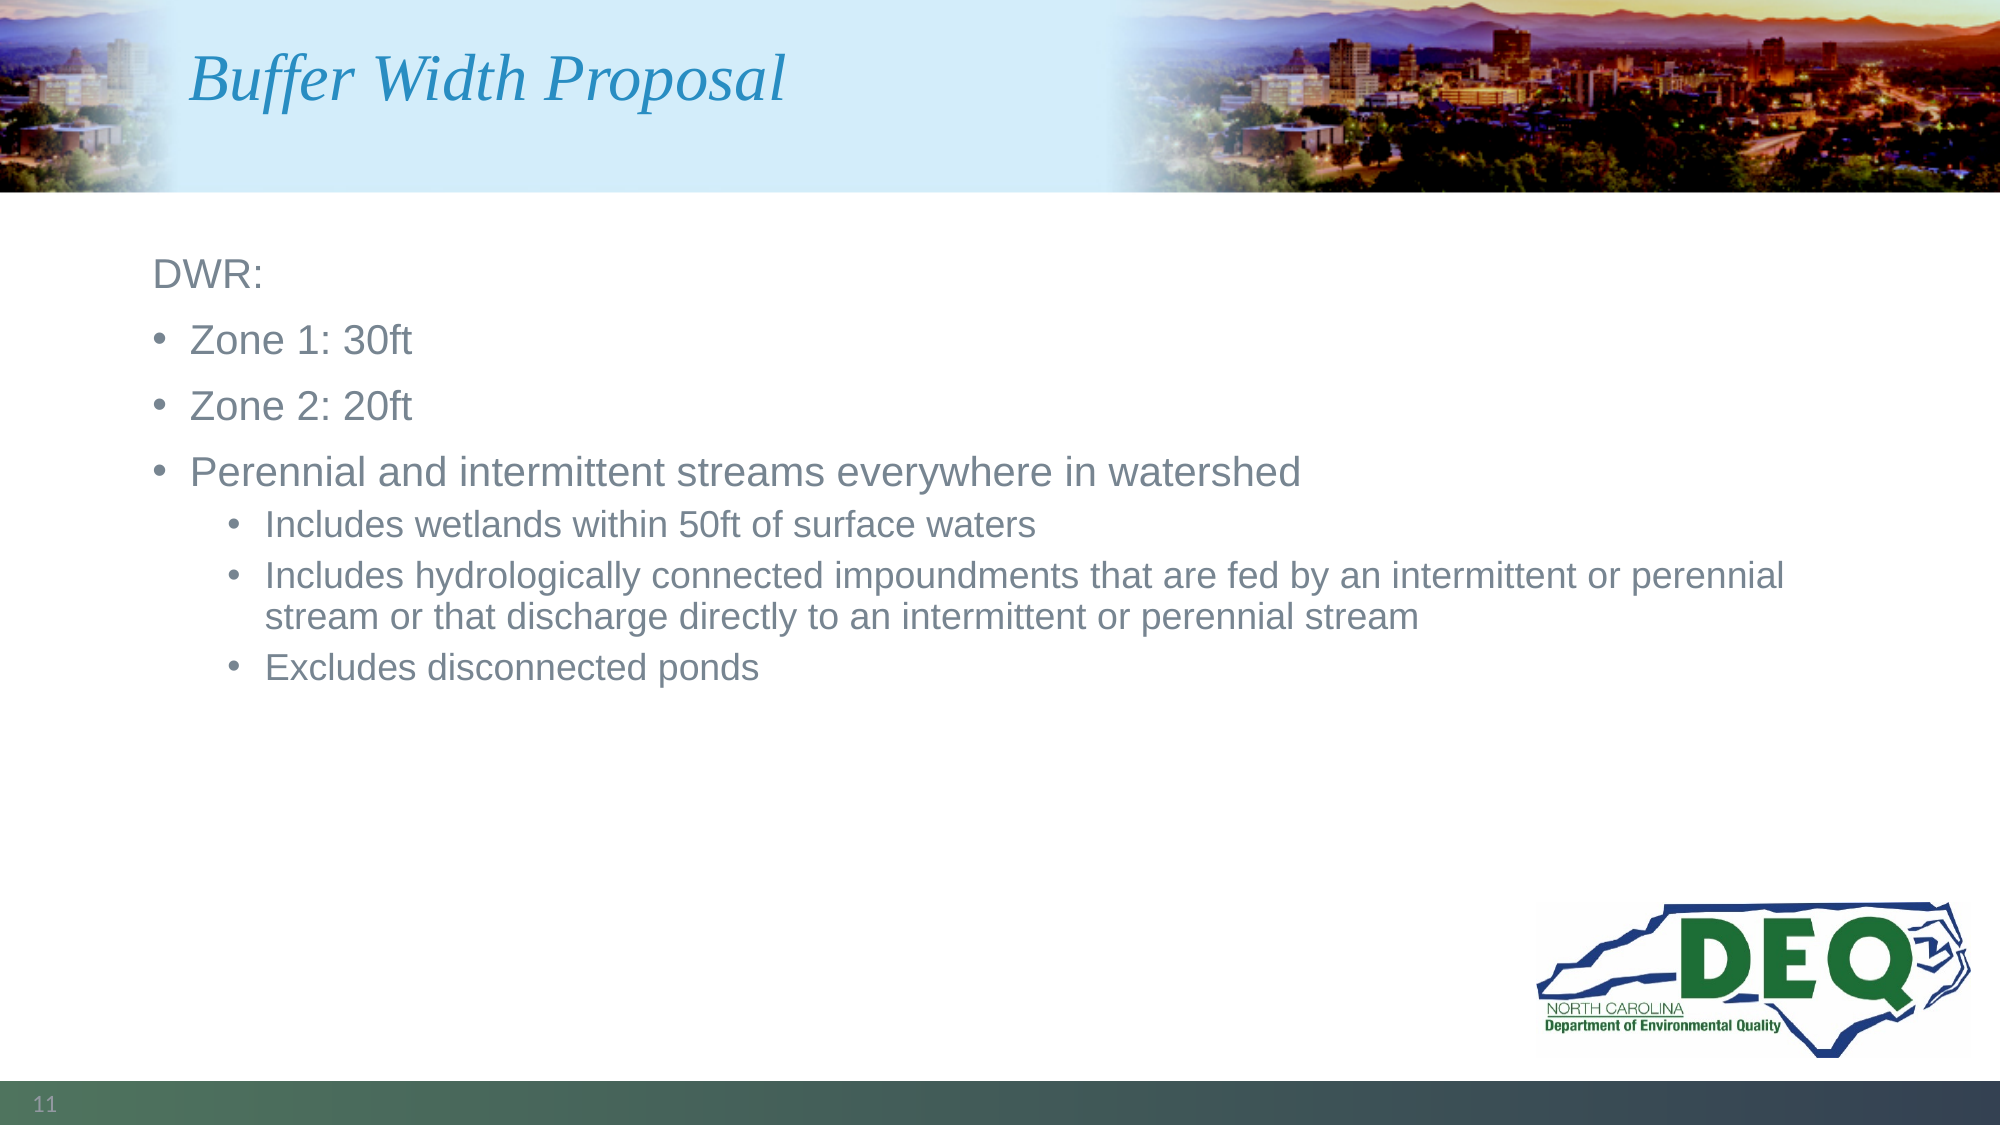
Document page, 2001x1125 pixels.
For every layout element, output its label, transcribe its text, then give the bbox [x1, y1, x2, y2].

picture [1536, 902, 1971, 1058]
slide_number 11 [17, 1091, 468, 1114]
picture [0, 0, 2000, 219]
list DWR: Zone 1: 30ft Zone 2: 20ft Perennial and intermittent streams everywhere in watershed Includes wetlands within 50ft of surface waters Includes hydrologically connected impoundments that are fed by an intermittent or perennial stream or that discharge directly to an intermittent or perennial stream Excludes disconnected ponds [137, 244, 1863, 1025]
title Buffer Width Proposal [173, 33, 1163, 126]
